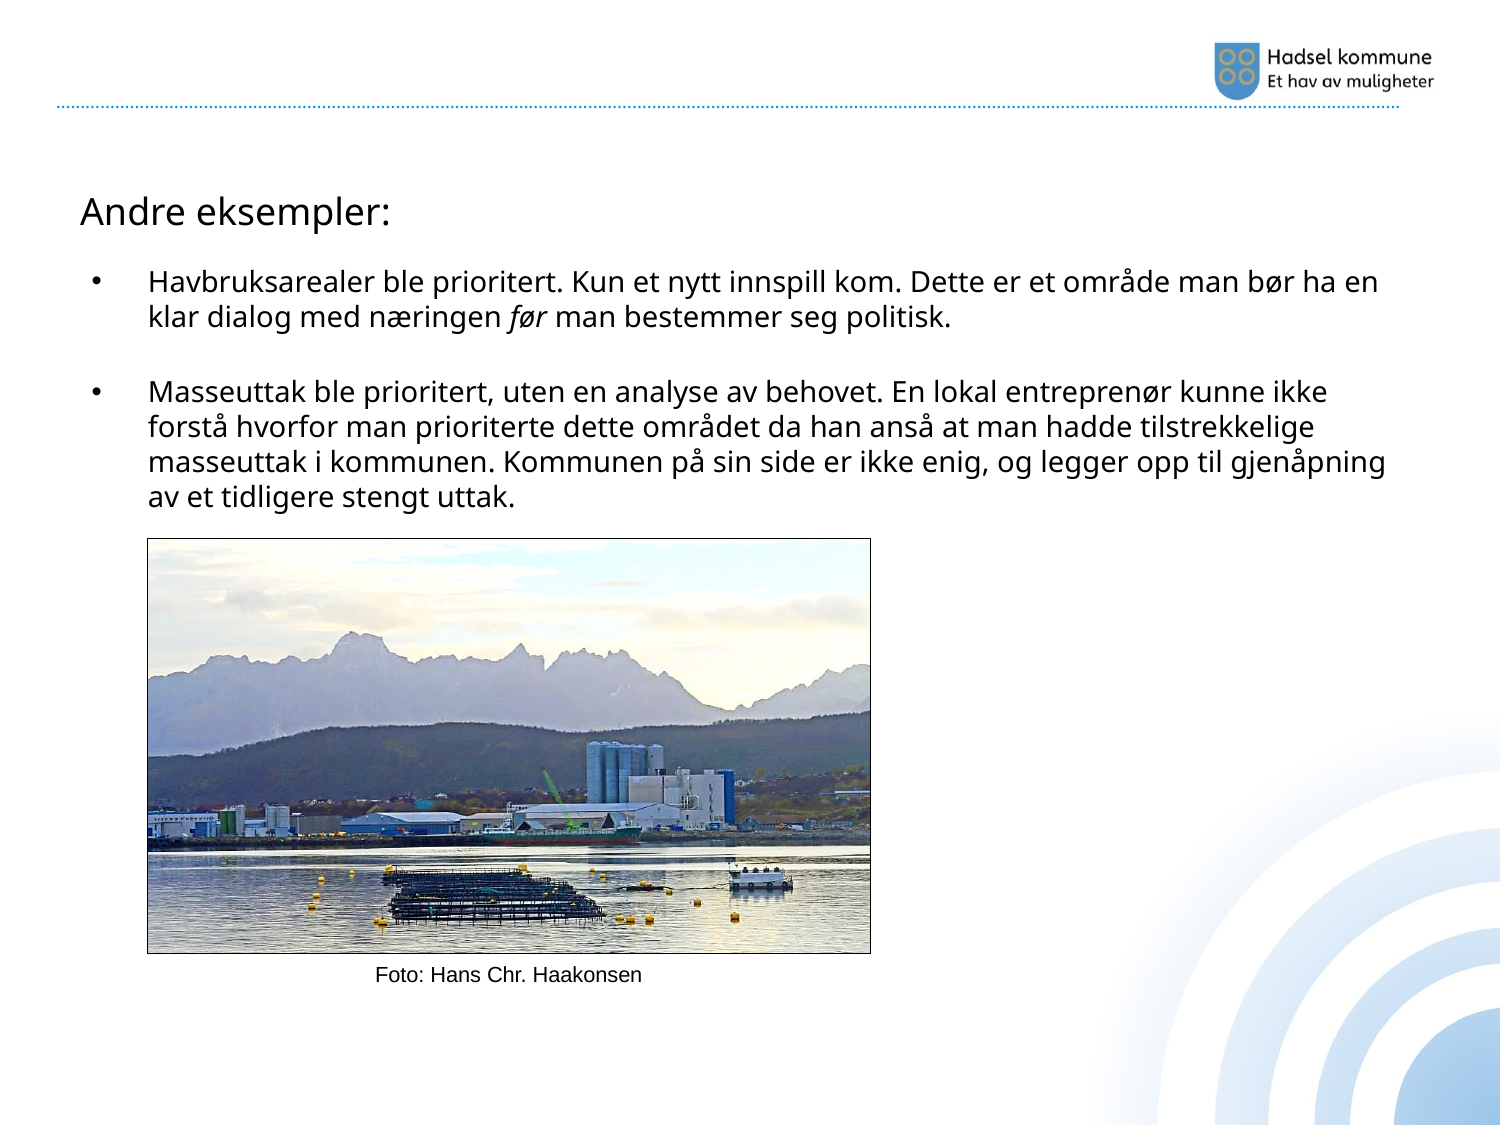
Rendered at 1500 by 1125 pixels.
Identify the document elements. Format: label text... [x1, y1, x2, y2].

picture [147, 538, 871, 954]
title Andre eksempler: [64, 180, 1424, 241]
text_box Foto: Hans Chr. Haakonsen [360, 963, 658, 995]
list Havbruksarealer ble prioritert. Kun et nytt innspill kom. Dette er et område man bør ha en klar dialog med næringen før man bestemmer seg politisk. Masseuttak ble prioritert, uten en analyse av behovet. En lokal entreprenør kunne ikke forstå hvorfor man prioriterte dette området da han anså at man hadde tilstrekkelige masseuttak i kommunen. Kommunen på sin side er ikke enig, og legger opp til gjenåpning av et tidligere stengt uttak. [76, 255, 1432, 525]
picture [1055, 668, 1500, 1125]
picture [1198, 26, 1450, 116]
